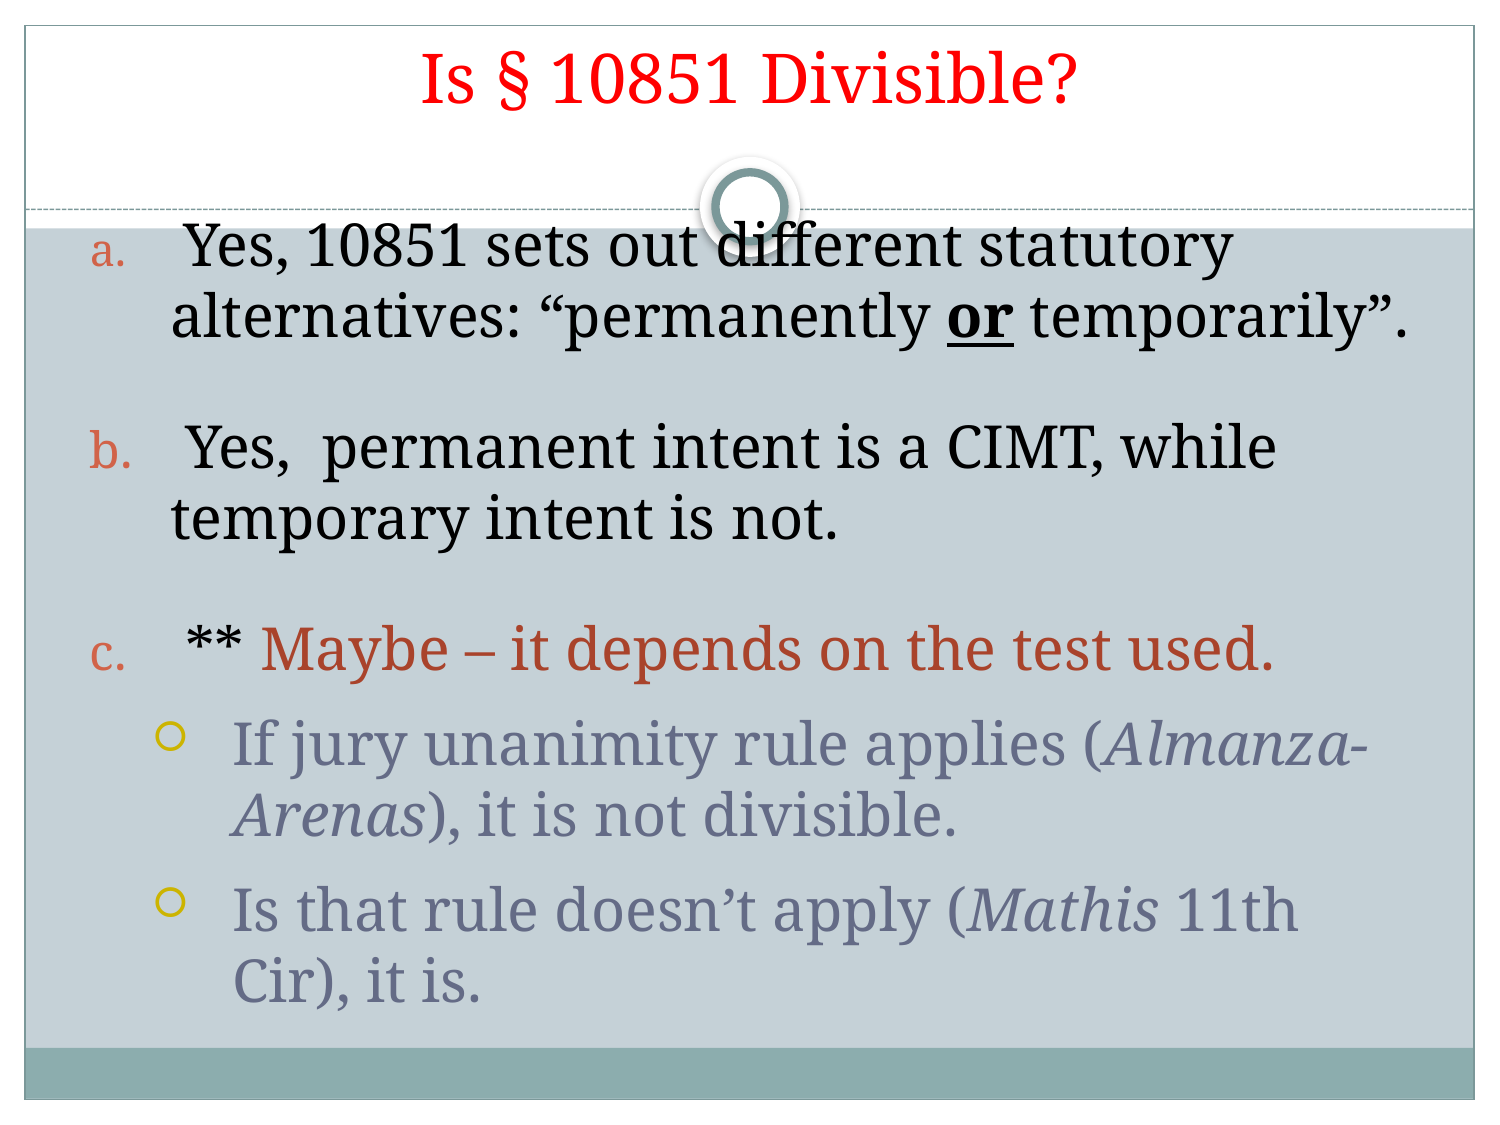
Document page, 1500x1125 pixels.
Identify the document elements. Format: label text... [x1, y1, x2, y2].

title Is § 10851 Divisible? [75, 24, 1425, 125]
list Yes, 10851 sets out different statutory alternatives: “permanently or temporarily”. Yes, permanent intent is a CIMT, while temporary intent is not. ** Maybe – it depends on the test used. If jury unanimity rule applies (Almanza-Arenas), it is not divisible. Is that rule doesn’t apply (Mathis 11th Cir), it is. [75, 200, 1425, 1088]
